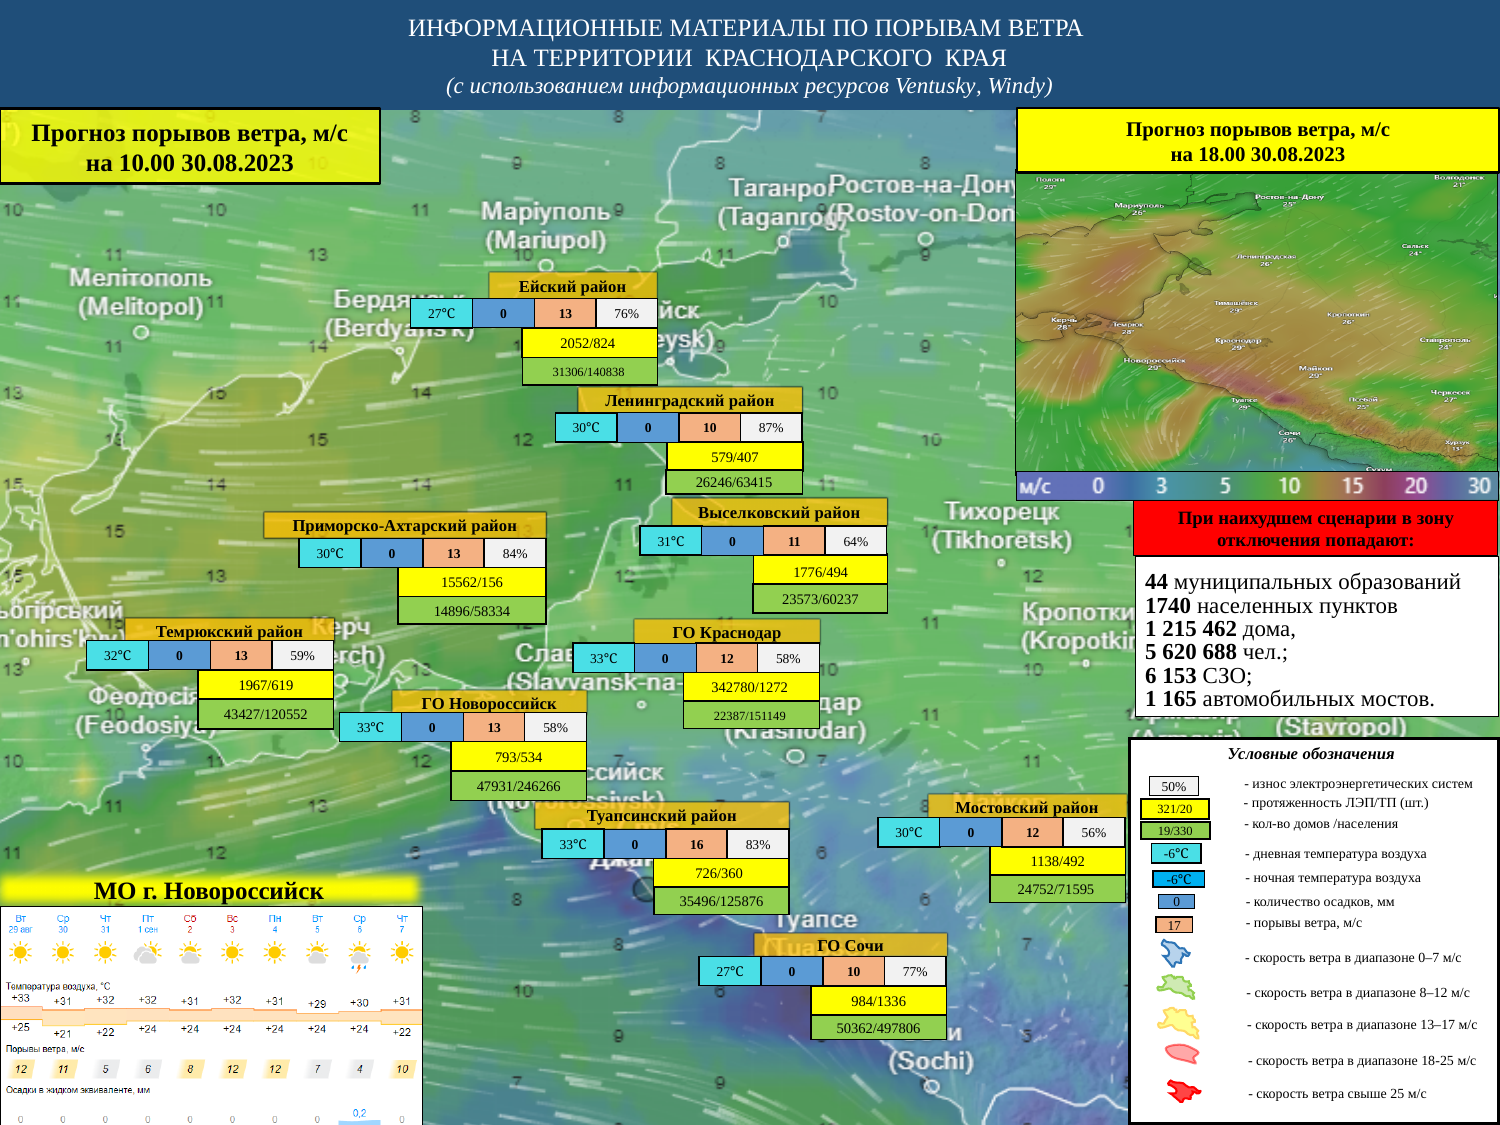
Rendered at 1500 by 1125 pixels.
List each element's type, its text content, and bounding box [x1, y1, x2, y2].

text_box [1133, 500, 1499, 712]
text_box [263, 511, 547, 625]
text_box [555, 386, 803, 494]
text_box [699, 932, 948, 1040]
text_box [410, 271, 658, 386]
text_box ИНФОРМАЦИОННЫЕ МАТЕРИАЛЫ ПО ПОРЫВАМ ВЕТРА НА ТЕРРИТОРИИ КРАСНОДАРСКОГО КРАЯ (с использованием информационных ресурсов Ventusky, Windy) [0, 0, 1500, 105]
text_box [339, 689, 588, 801]
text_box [877, 793, 1128, 903]
picture [0, 105, 1500, 1125]
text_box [1129, 733, 1500, 1124]
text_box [534, 801, 790, 915]
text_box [572, 618, 821, 729]
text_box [640, 497, 888, 613]
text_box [86, 617, 335, 729]
